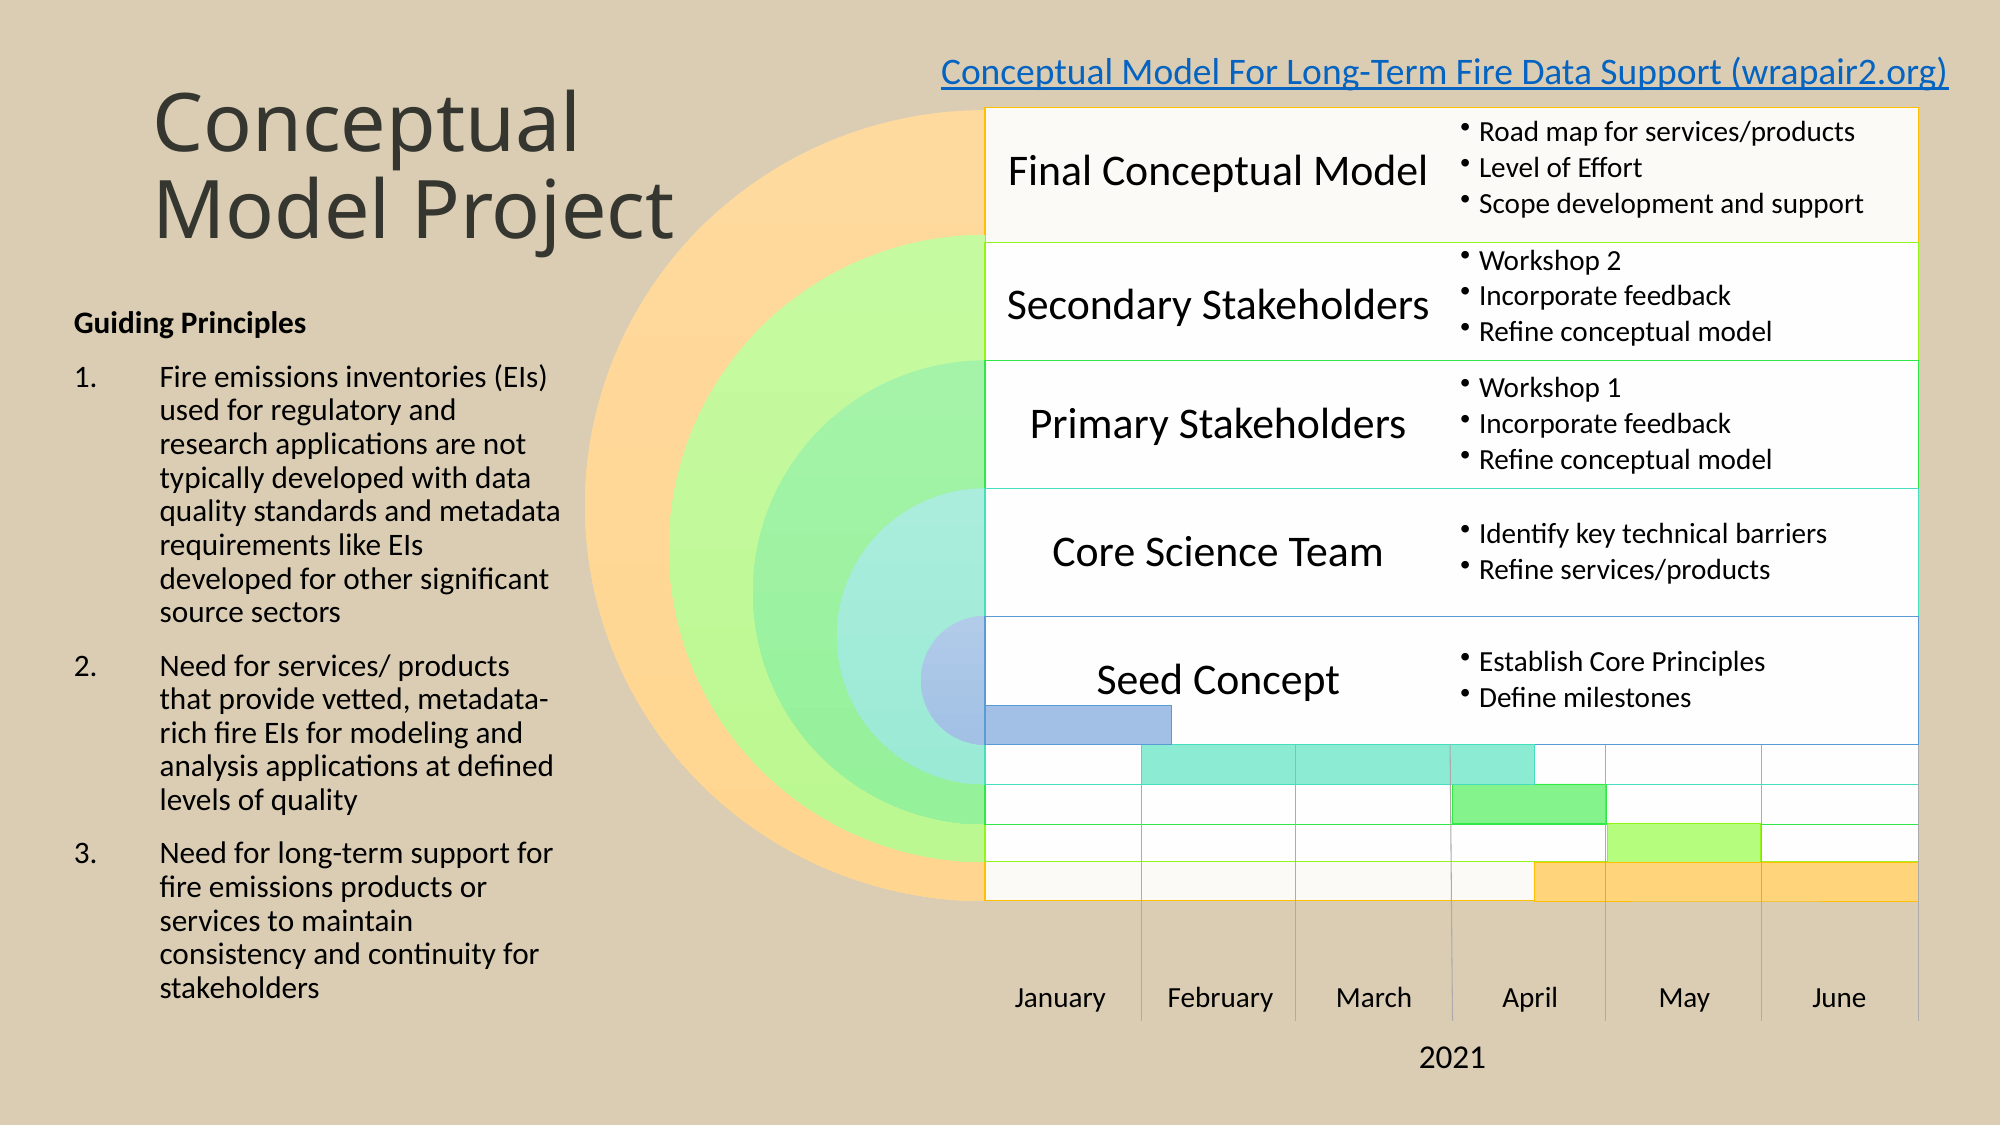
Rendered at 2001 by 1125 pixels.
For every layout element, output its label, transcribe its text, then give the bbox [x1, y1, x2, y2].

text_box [585, 59, 1919, 1084]
text_box Conceptual Model For Long-Term Fire Data Support (wrapair2.org) [919, 39, 1970, 100]
title Conceptual Model Project [137, 59, 585, 278]
list Guiding Principles Fire emissions inventories (EIs) used for regulatory and research applications are not typically developed with data quality standards and metadata requirements like EIs developed for other significant source sectors Need for services/ products that provide vetted, metadata-rich fire EIs for modeling and analysis applications at defined levels of quality Need for long-term support for fire emissions products or services to maintain consistency and continuity for stakeholders [58, 299, 579, 1014]
